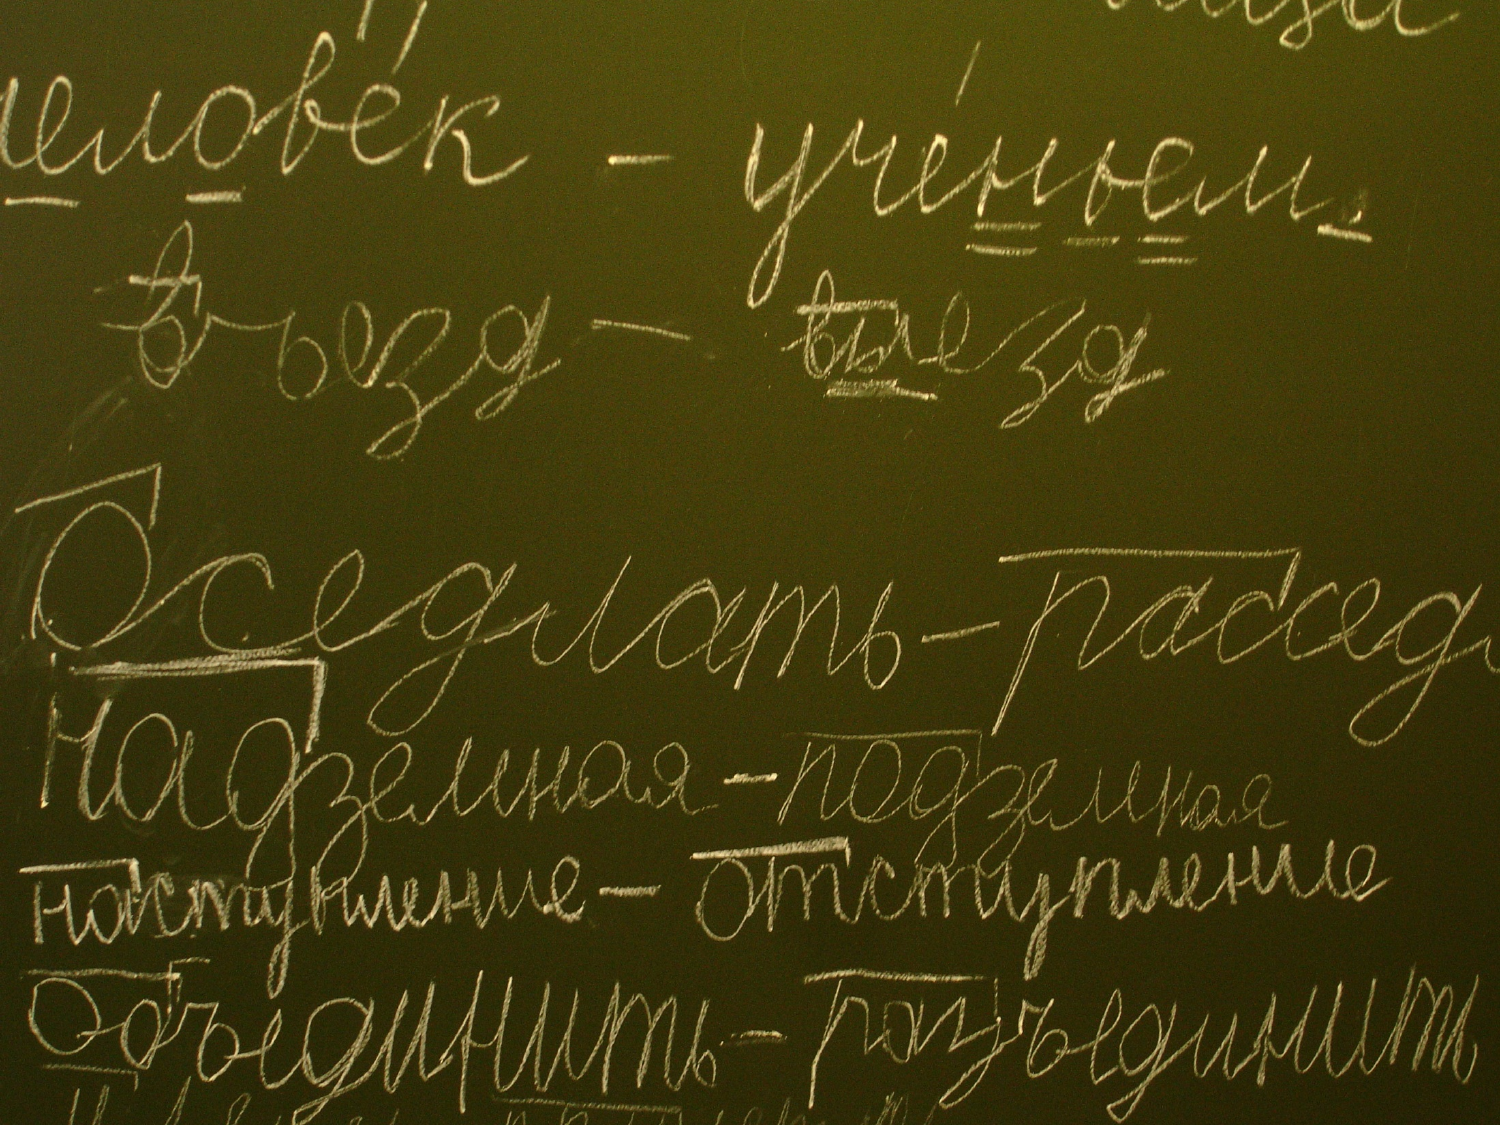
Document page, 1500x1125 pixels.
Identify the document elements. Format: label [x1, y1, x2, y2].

list [0, 0, 1500, 1125]
